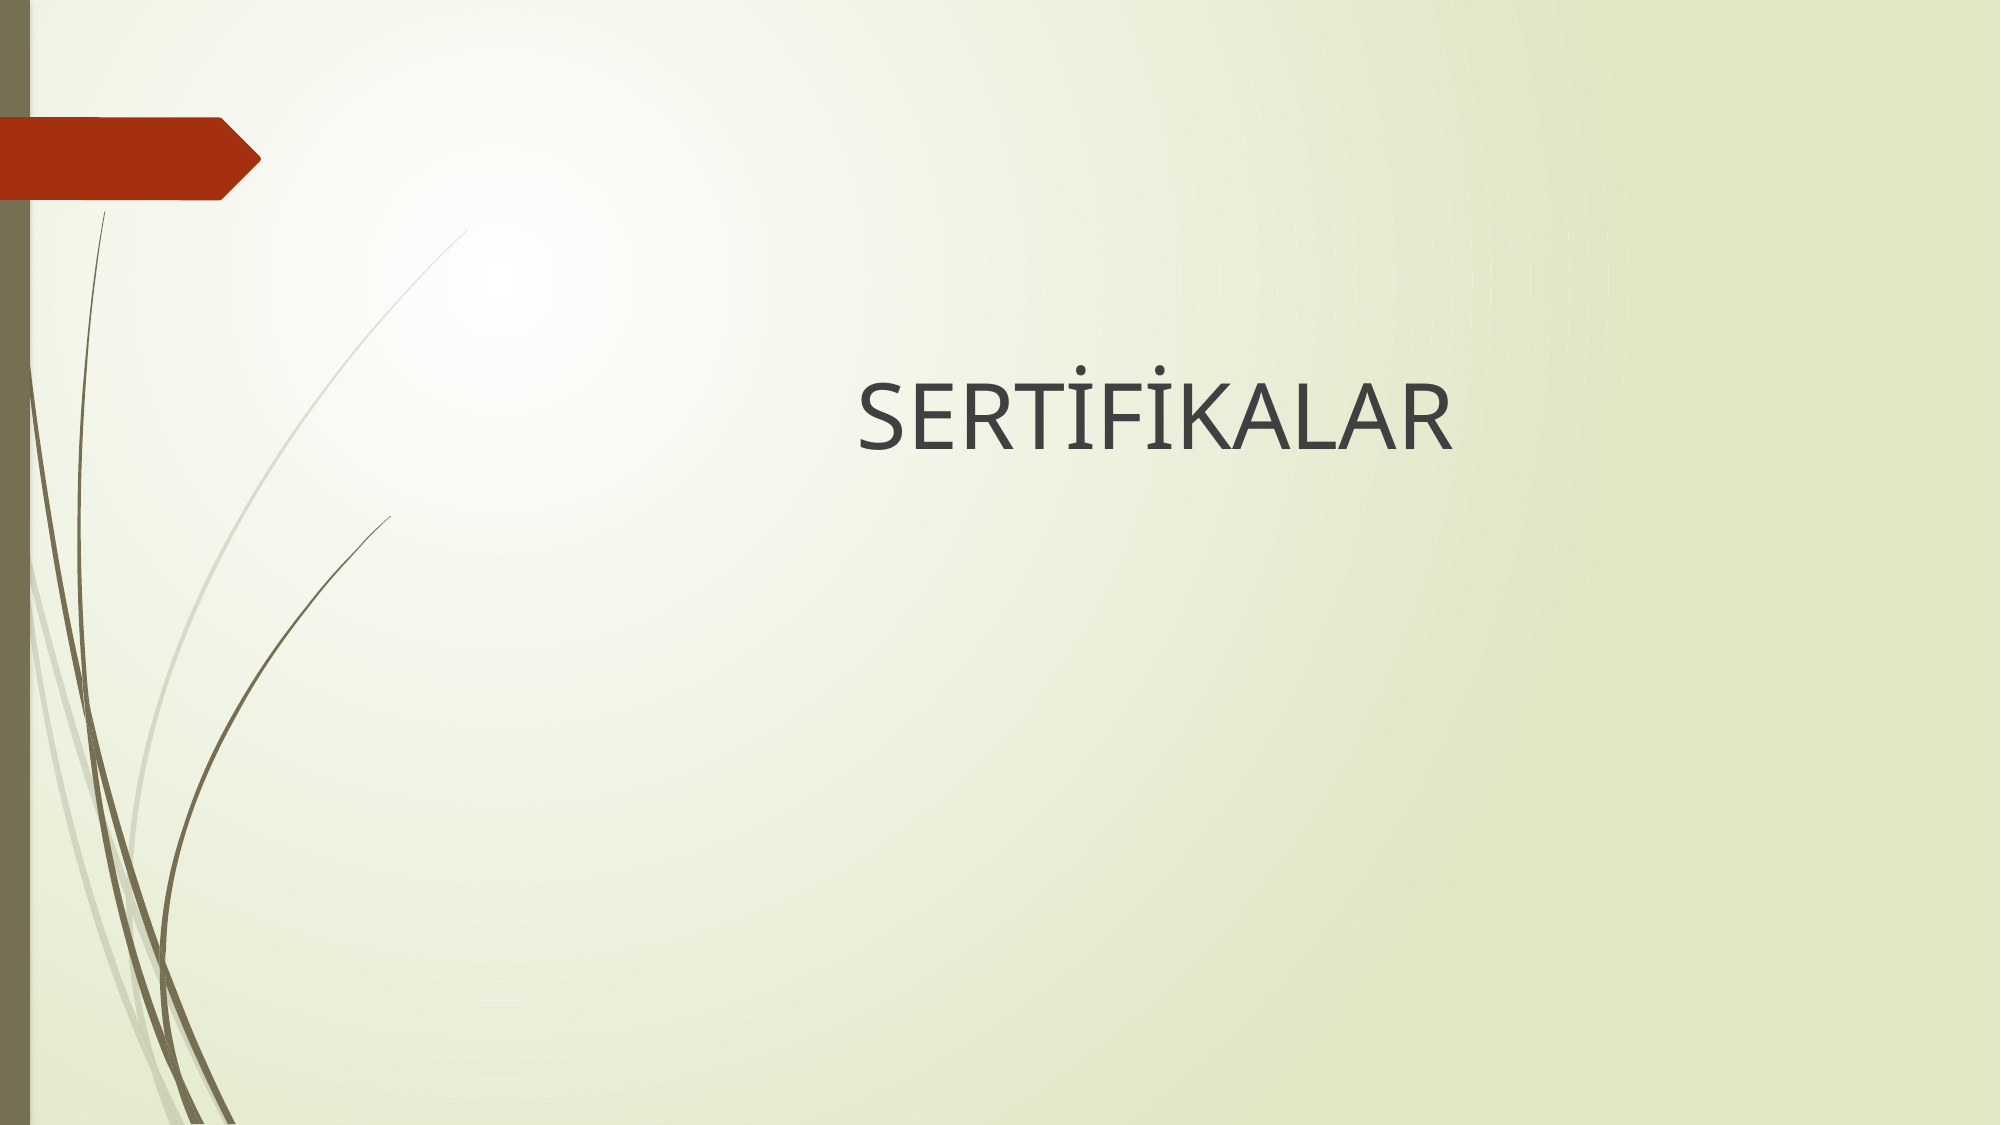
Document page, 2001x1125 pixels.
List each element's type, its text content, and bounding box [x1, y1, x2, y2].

list SERTİFİKALAR [424, 350, 1888, 970]
